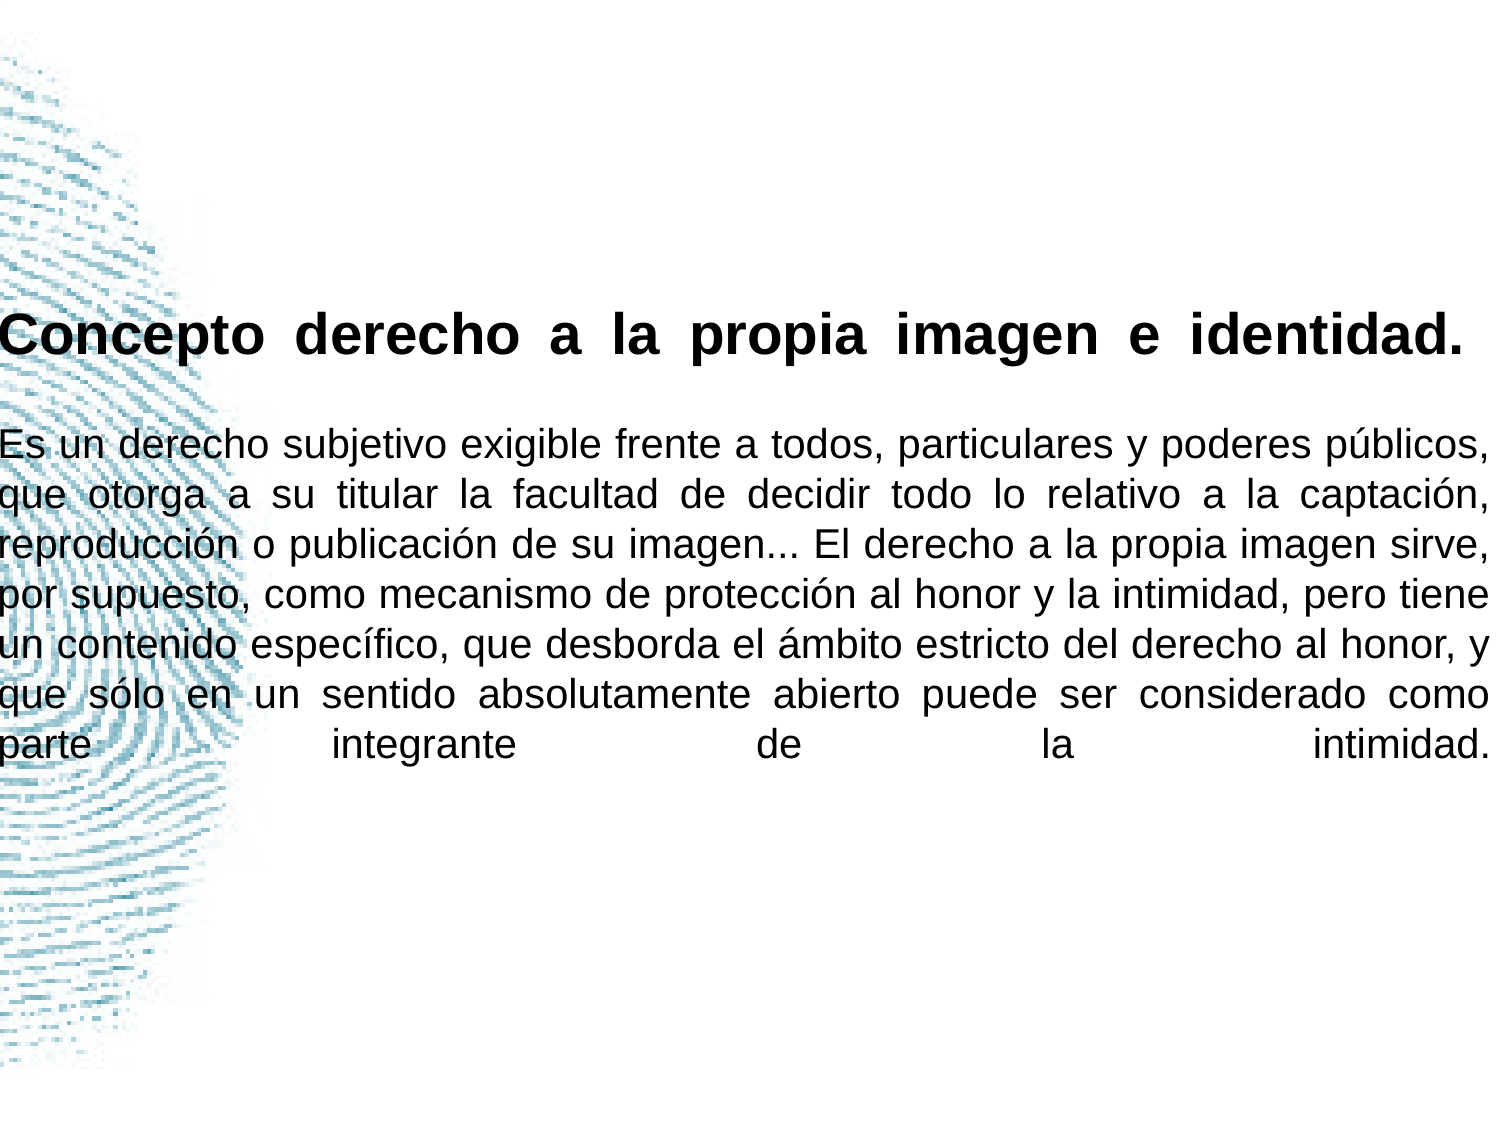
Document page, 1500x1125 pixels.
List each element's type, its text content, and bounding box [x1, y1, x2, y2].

title Concepto derecho a la propia imagen e identidad. Es un derecho subjetivo exigible frente a todos, particulares y poderes públicos, que otorga a su titular la facultad de decidir todo lo relativo a la captación, reproducción o publicación de su imagen... El derecho a la propia imagen sirve, por supuesto, como mecanismo de protección al honor y la intimidad, pero tiene un contenido específico, que desborda el ámbito estricto del derecho al honor, y que sólo en un sentido absolutamente abierto puede ser considerado como parte integrante de la intimidad. [0, 66, 1500, 1047]
